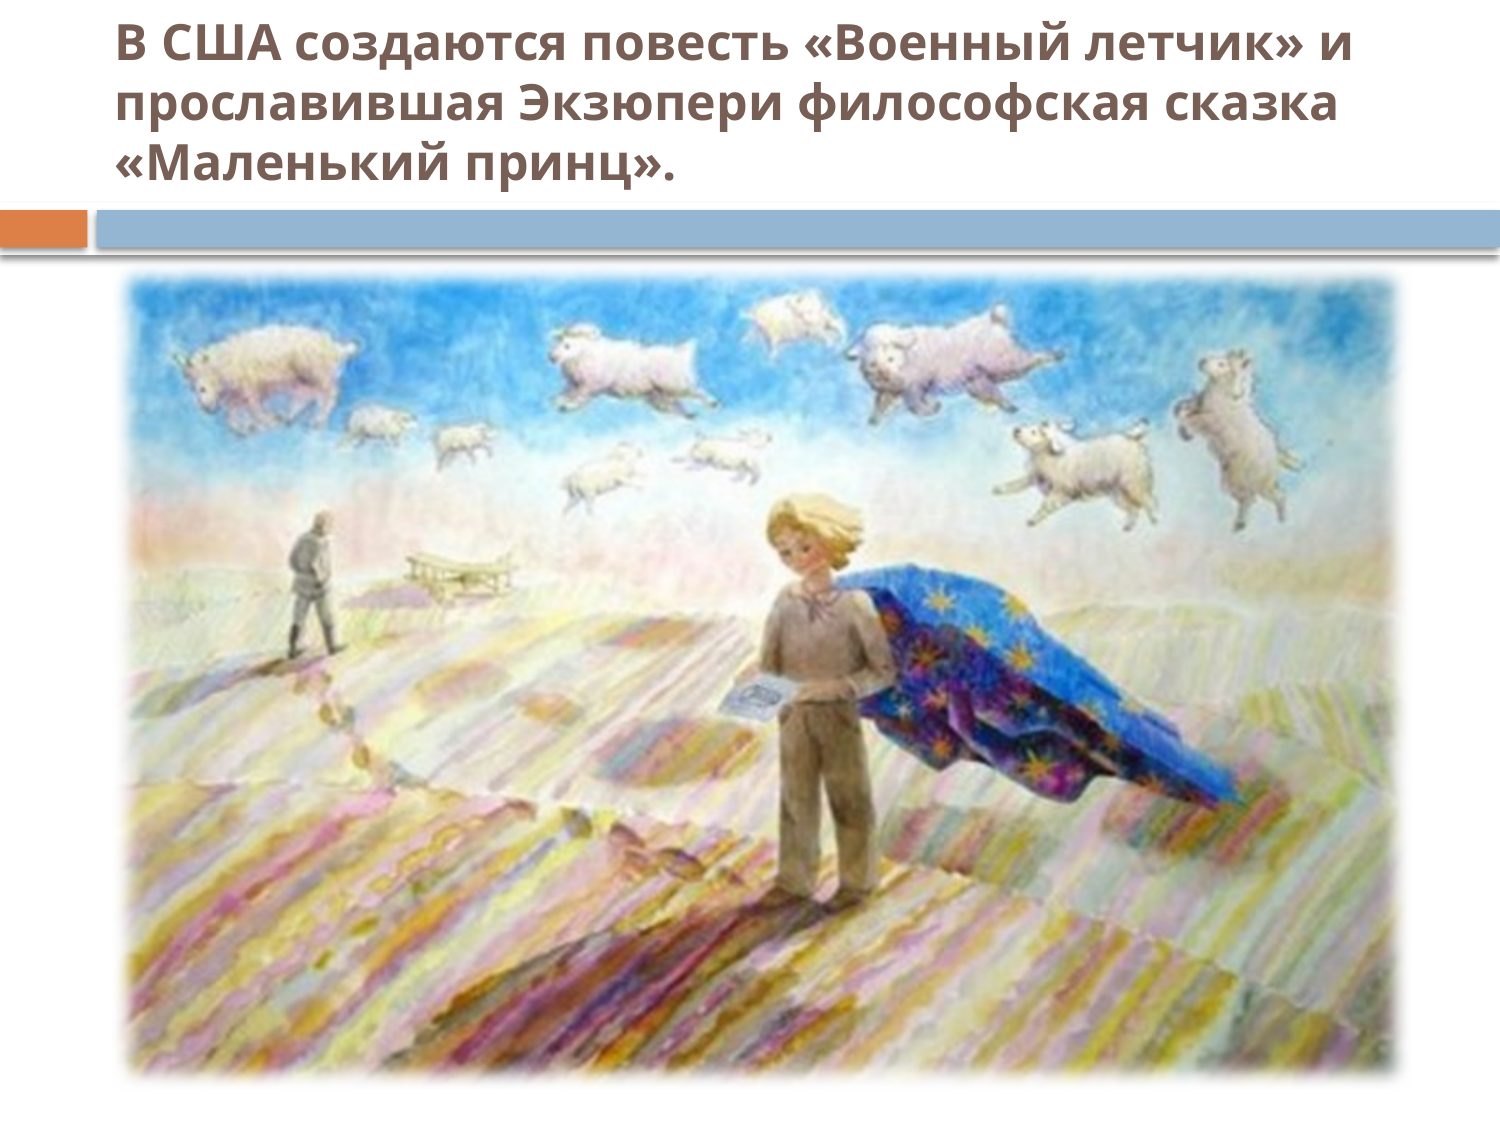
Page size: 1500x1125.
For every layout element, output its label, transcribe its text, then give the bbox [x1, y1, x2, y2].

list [111, 262, 1412, 1090]
title В США создаются повесть «Военный летчик» и прославившая Экзюпери философская сказка «Маленький принц». [100, 19, 1438, 182]
